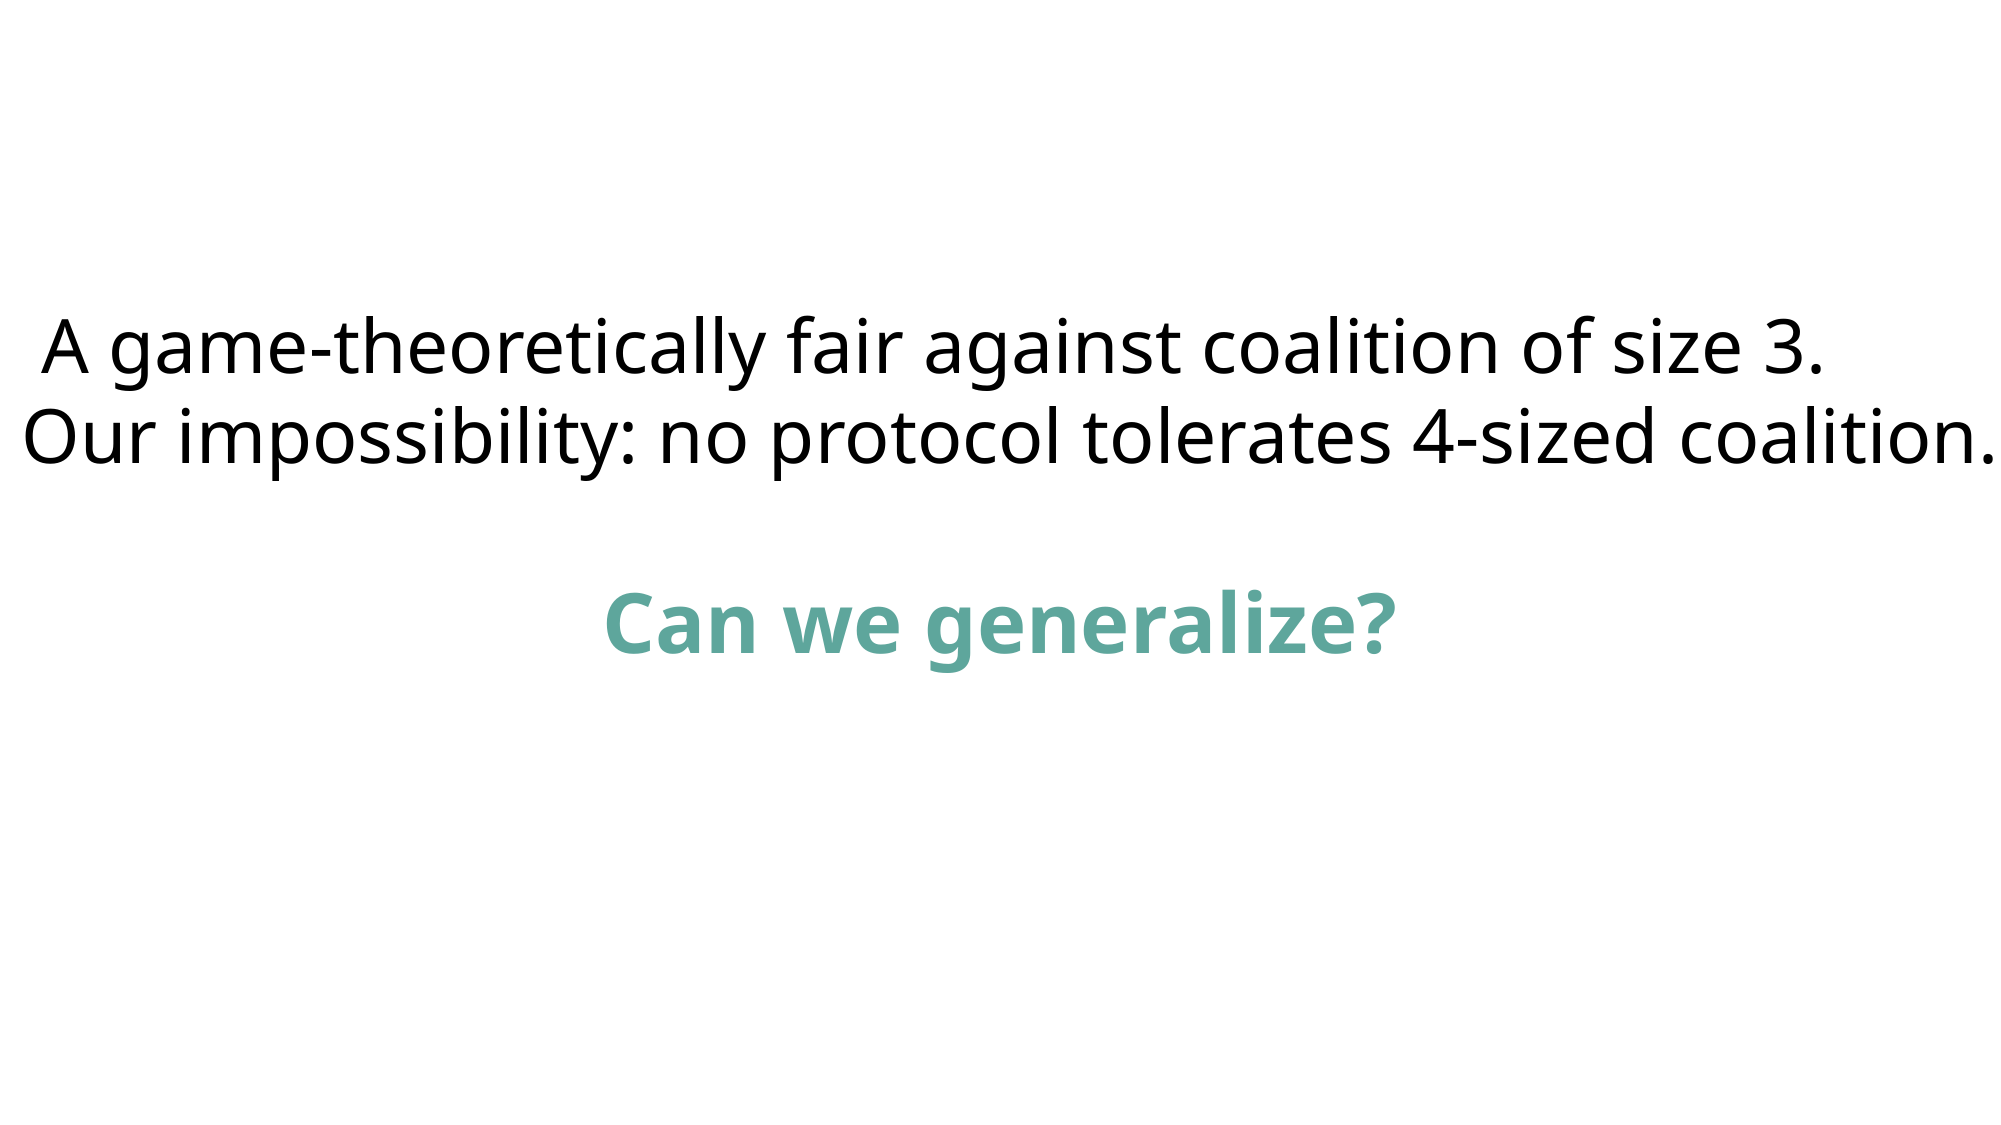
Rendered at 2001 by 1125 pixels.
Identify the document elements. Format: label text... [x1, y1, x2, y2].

text_box Can we generalize? [587, 562, 1413, 678]
text_box A game-theoretically fair against coalition of size 3. Our impossibility: no protocol tolerates 4-sized coalition. [6, 290, 2000, 486]
